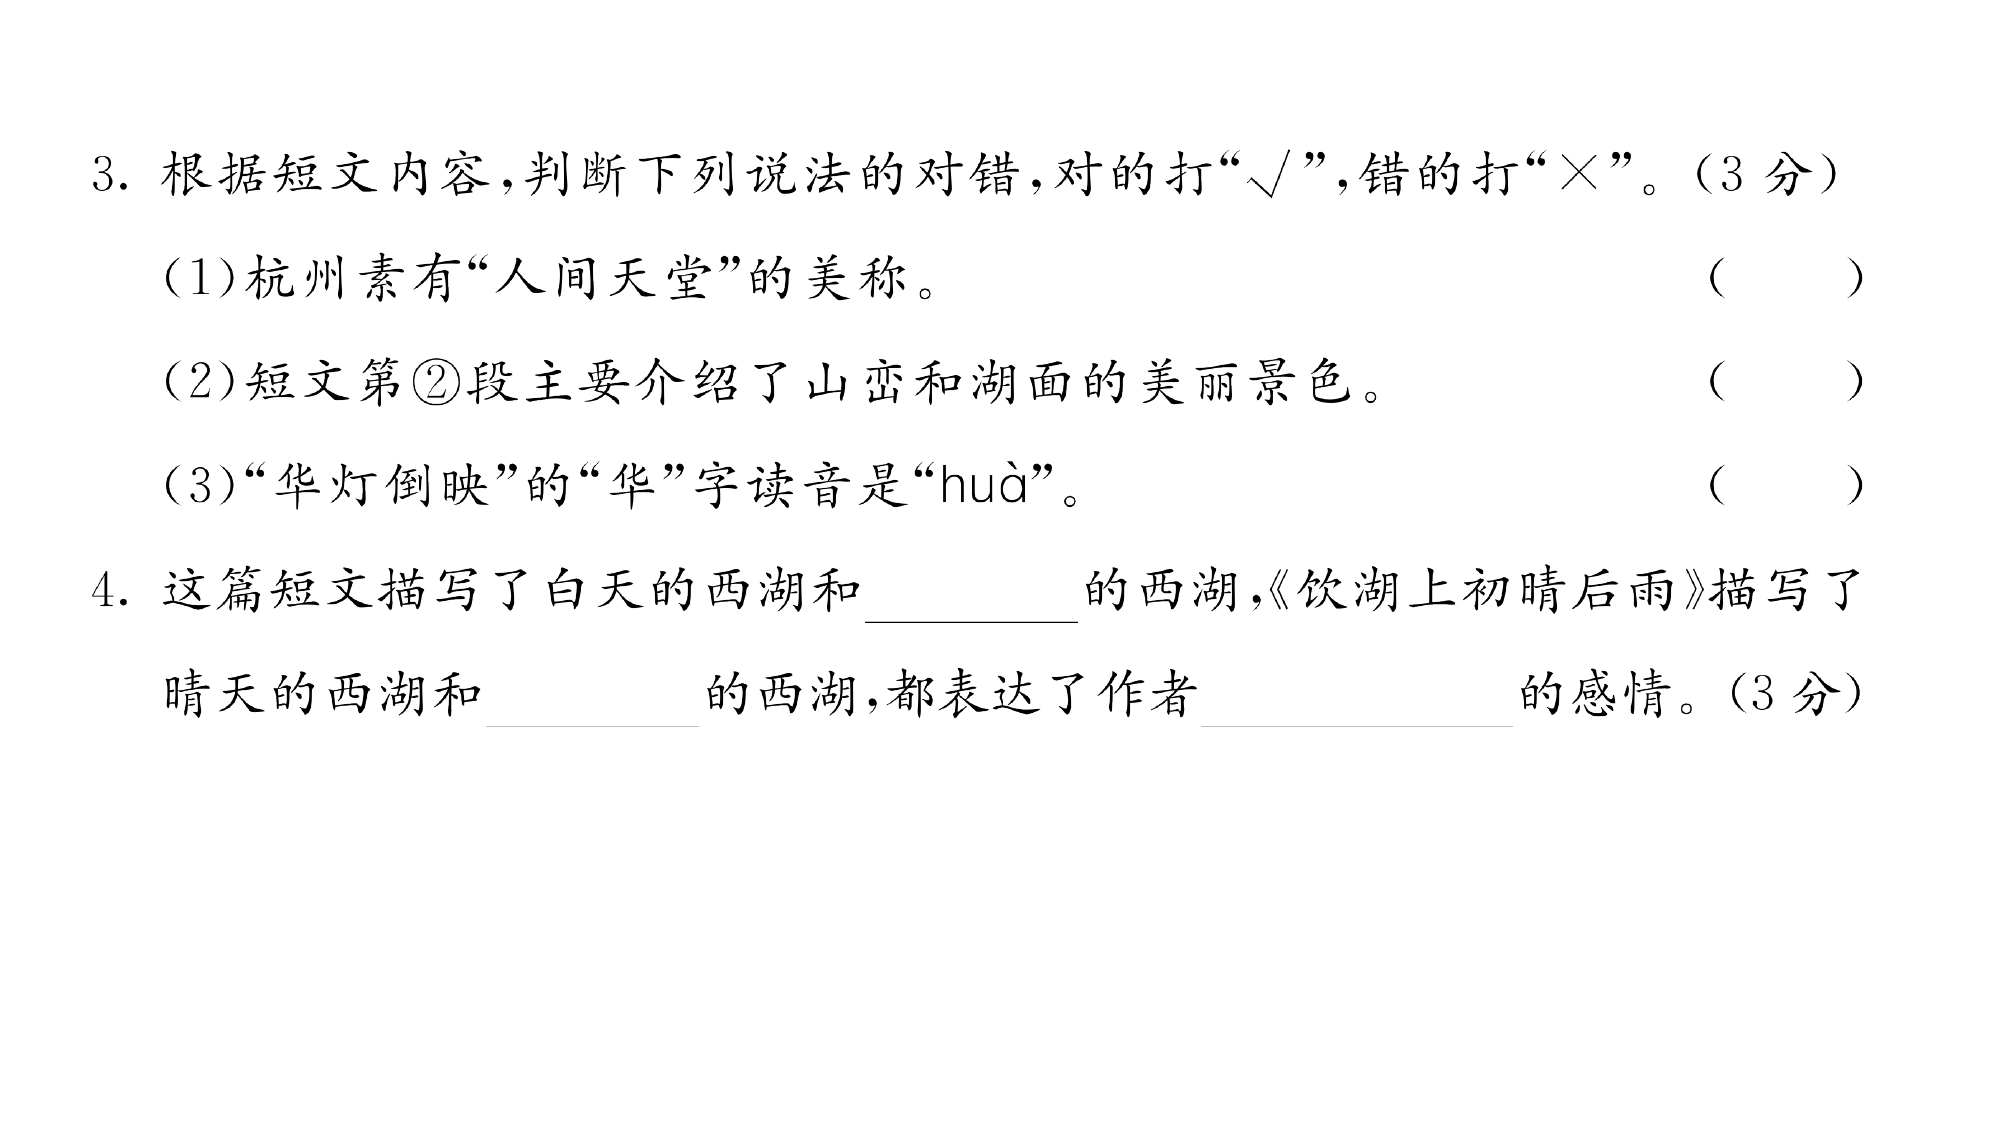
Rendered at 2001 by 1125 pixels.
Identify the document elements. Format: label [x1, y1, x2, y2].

picture [88, 118, 1979, 739]
